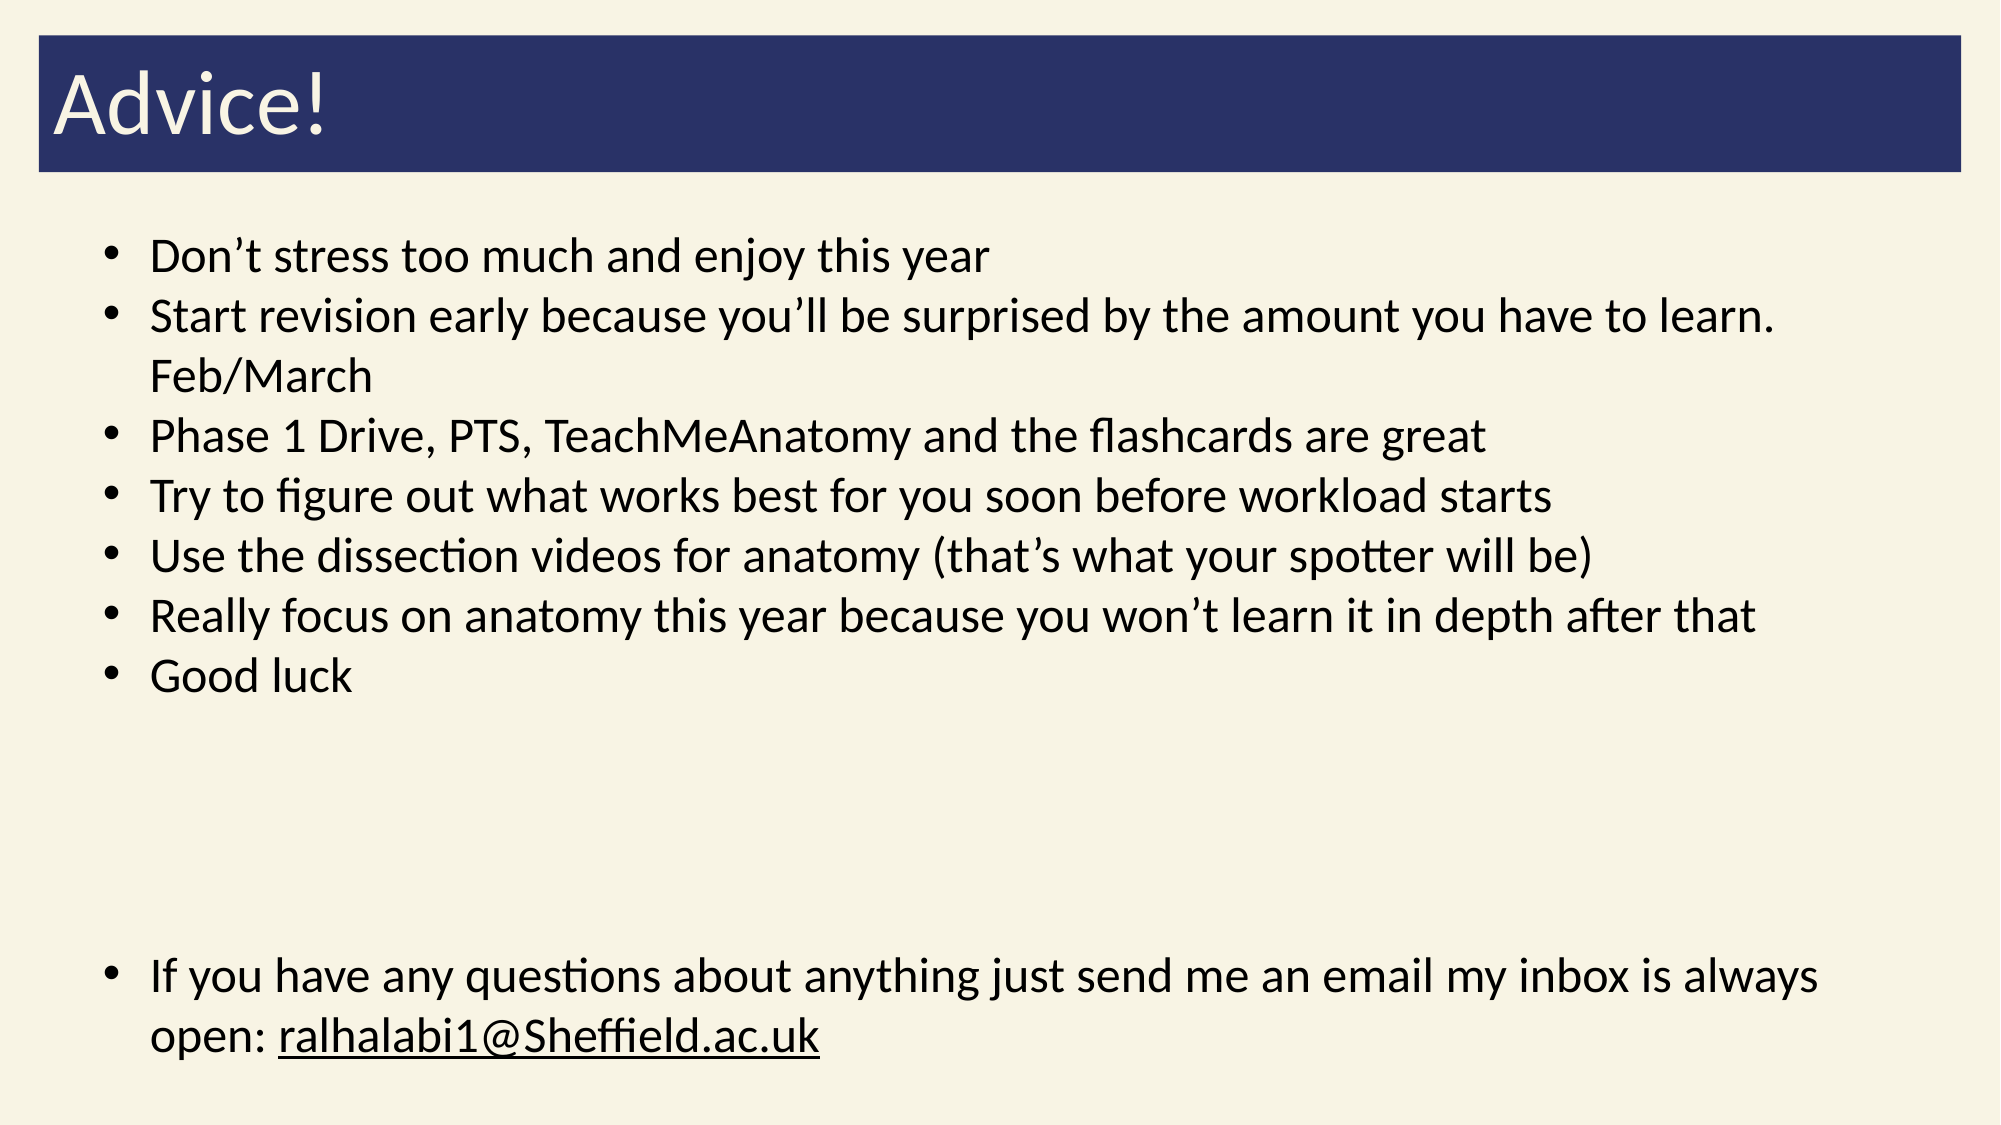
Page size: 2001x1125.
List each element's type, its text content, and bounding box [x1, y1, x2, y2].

text_box Don’t stress too much and enjoy this year Start revision early because you’ll be surprised by the amount you have to learn. Feb/March Phase 1 Drive, PTS, TeachMeAnatomy and the flashcards are great Try to figure out what works best for you soon before workload starts Use the dissection videos for anatomy (that’s what your spotter will be) Really focus on anatomy this year because you won’t learn it in depth after that Good luck If you have any questions about anything just send me an email my inbox is always open: ralhalabi1@Sheffield.ac.uk [88, 215, 1853, 1070]
text_box Advice! [38, 35, 1962, 173]
